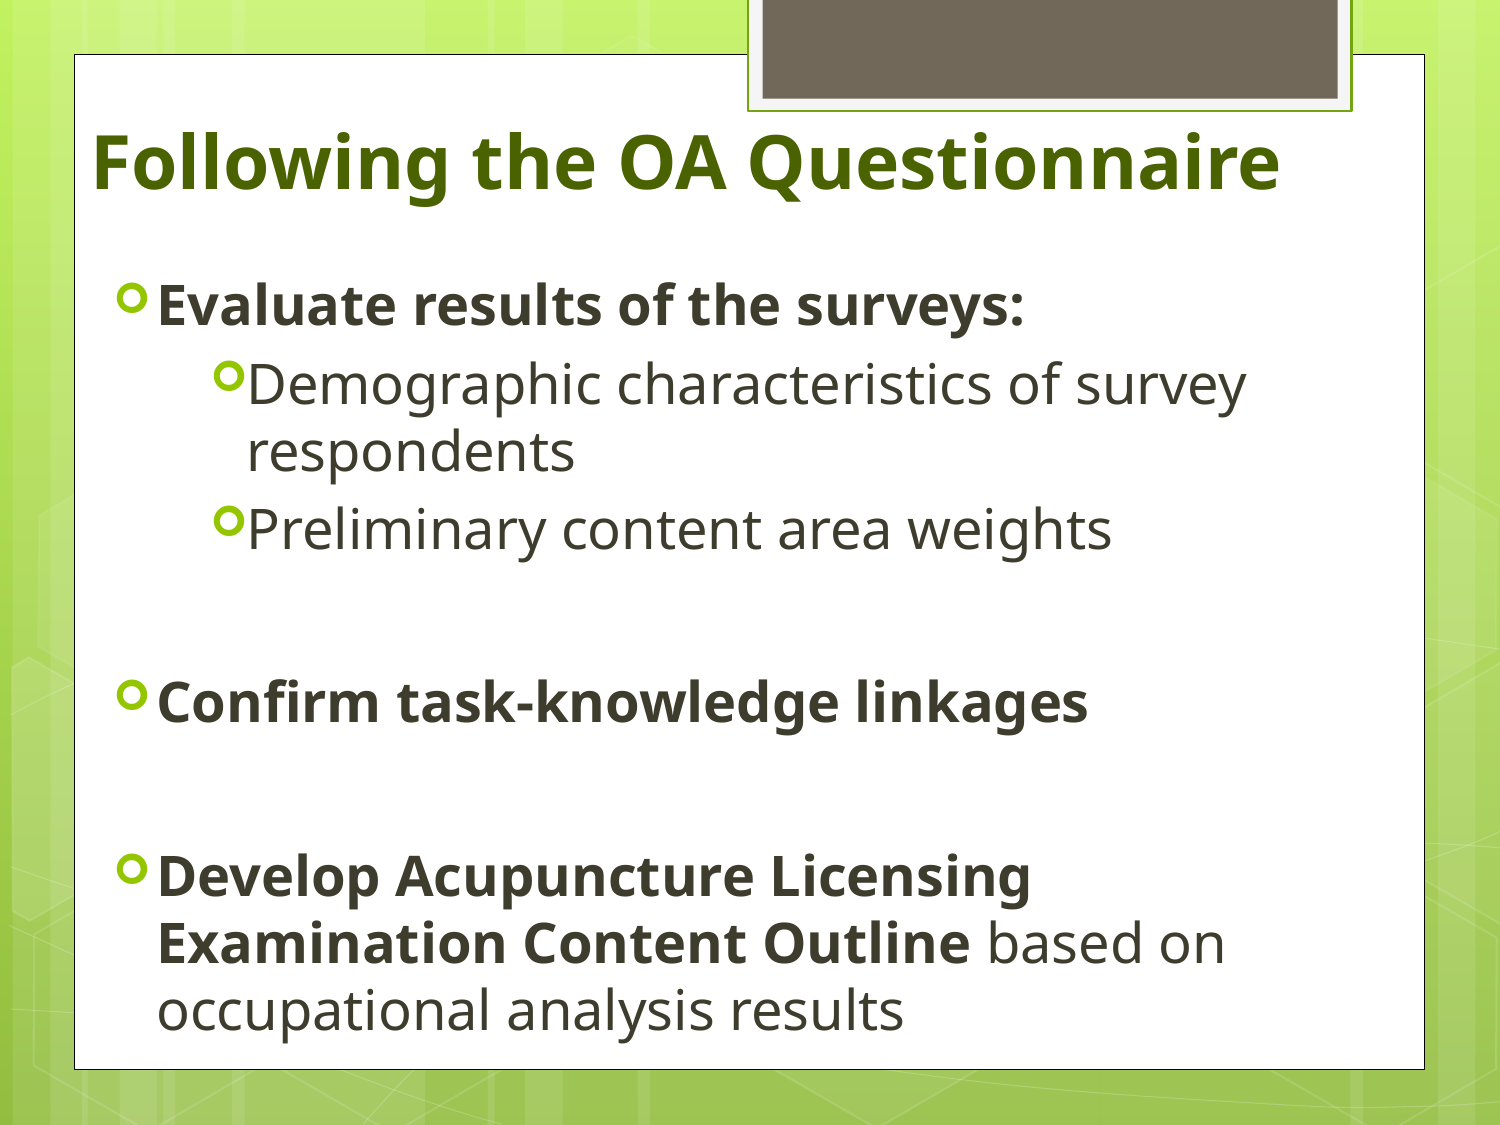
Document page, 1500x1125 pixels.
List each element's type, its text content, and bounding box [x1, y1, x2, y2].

title Following the OA Questionnaire [75, 87, 1388, 213]
list Evaluate results of the surveys: Demographic characteristics of survey respondents Preliminary content area weights Confirm task-knowledge linkages Develop Acupuncture Licensing Examination Content Outline based on occupational analysis results [87, 262, 1400, 1050]
